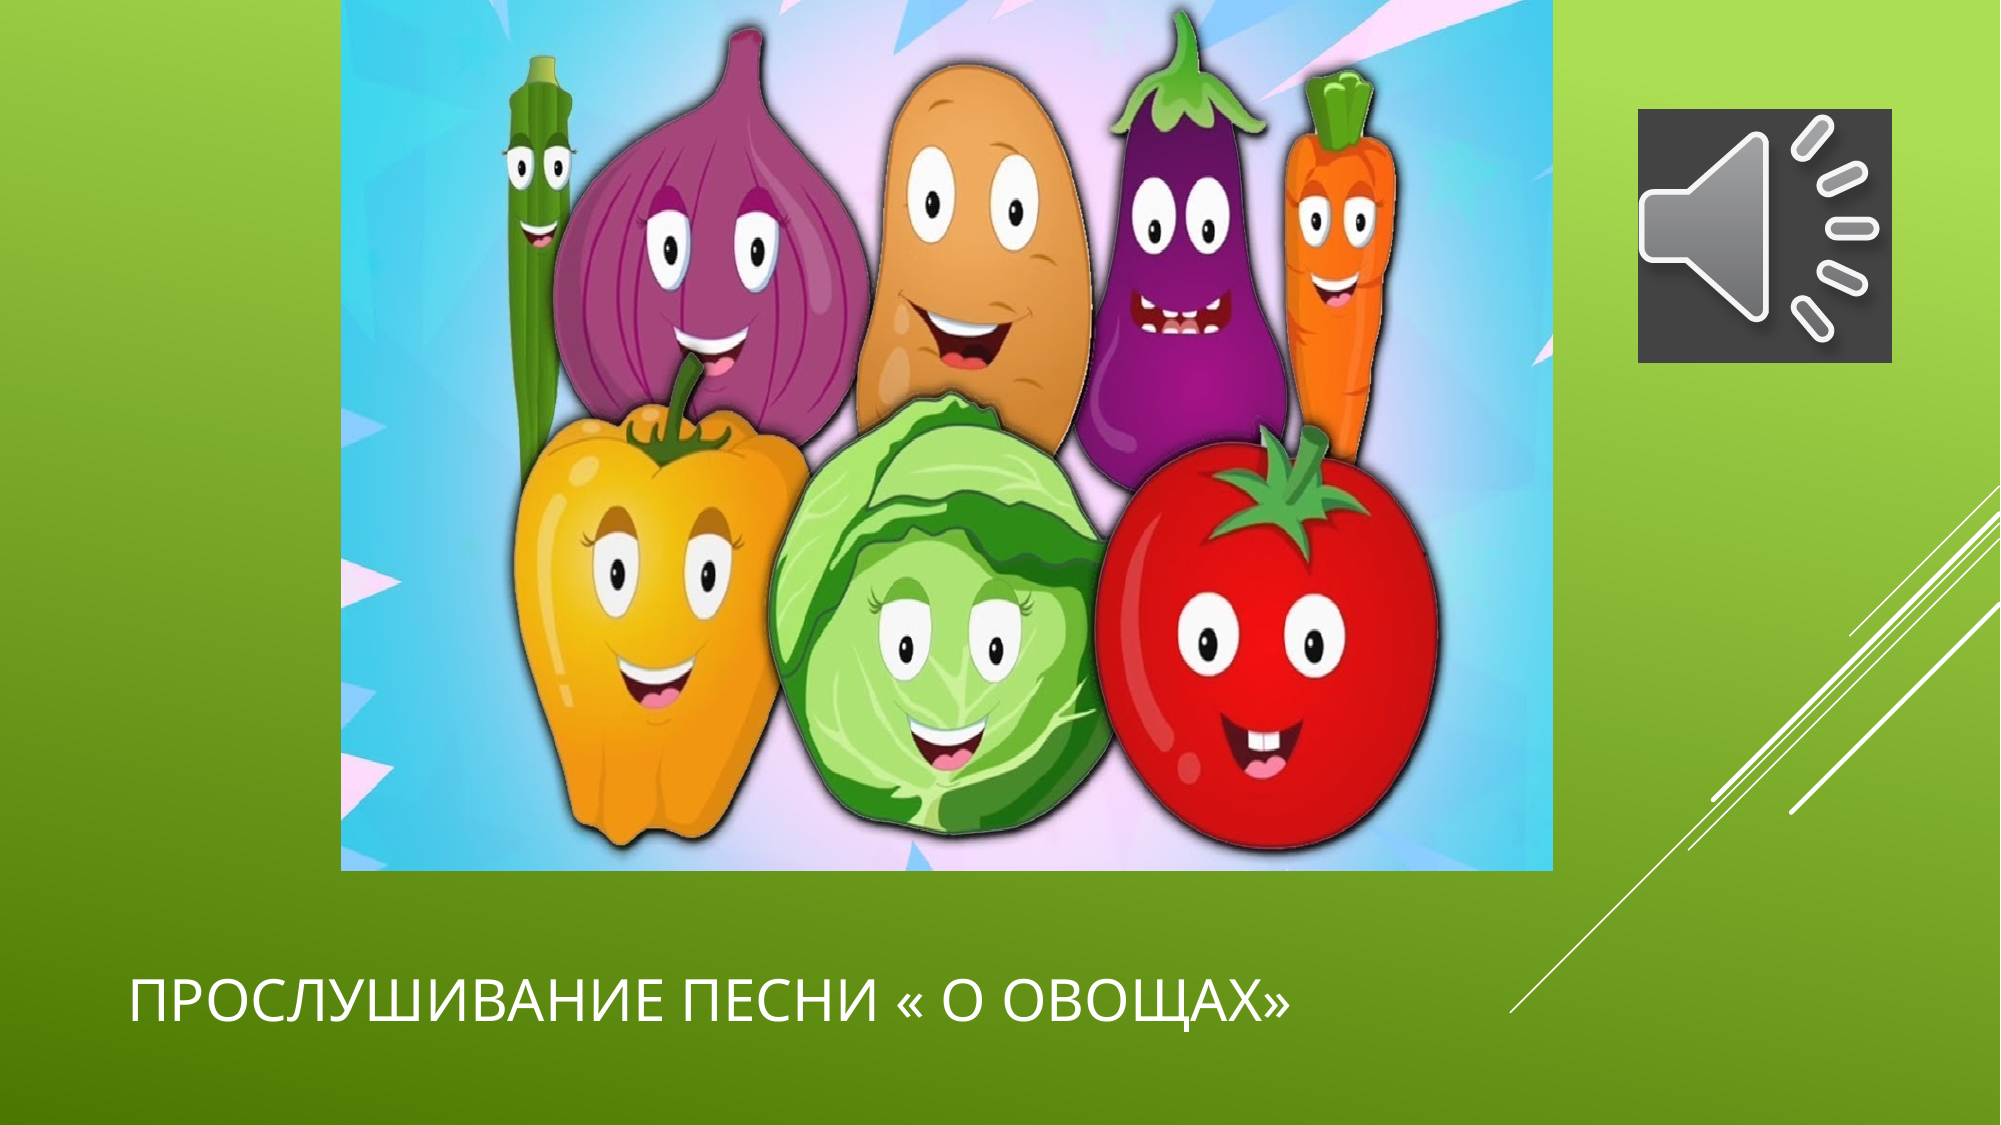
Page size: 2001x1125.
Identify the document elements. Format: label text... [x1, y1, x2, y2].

title Прослушивание песни « О овощах» [112, 870, 2000, 1125]
picture [1637, 107, 1894, 364]
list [341, 0, 1553, 871]
